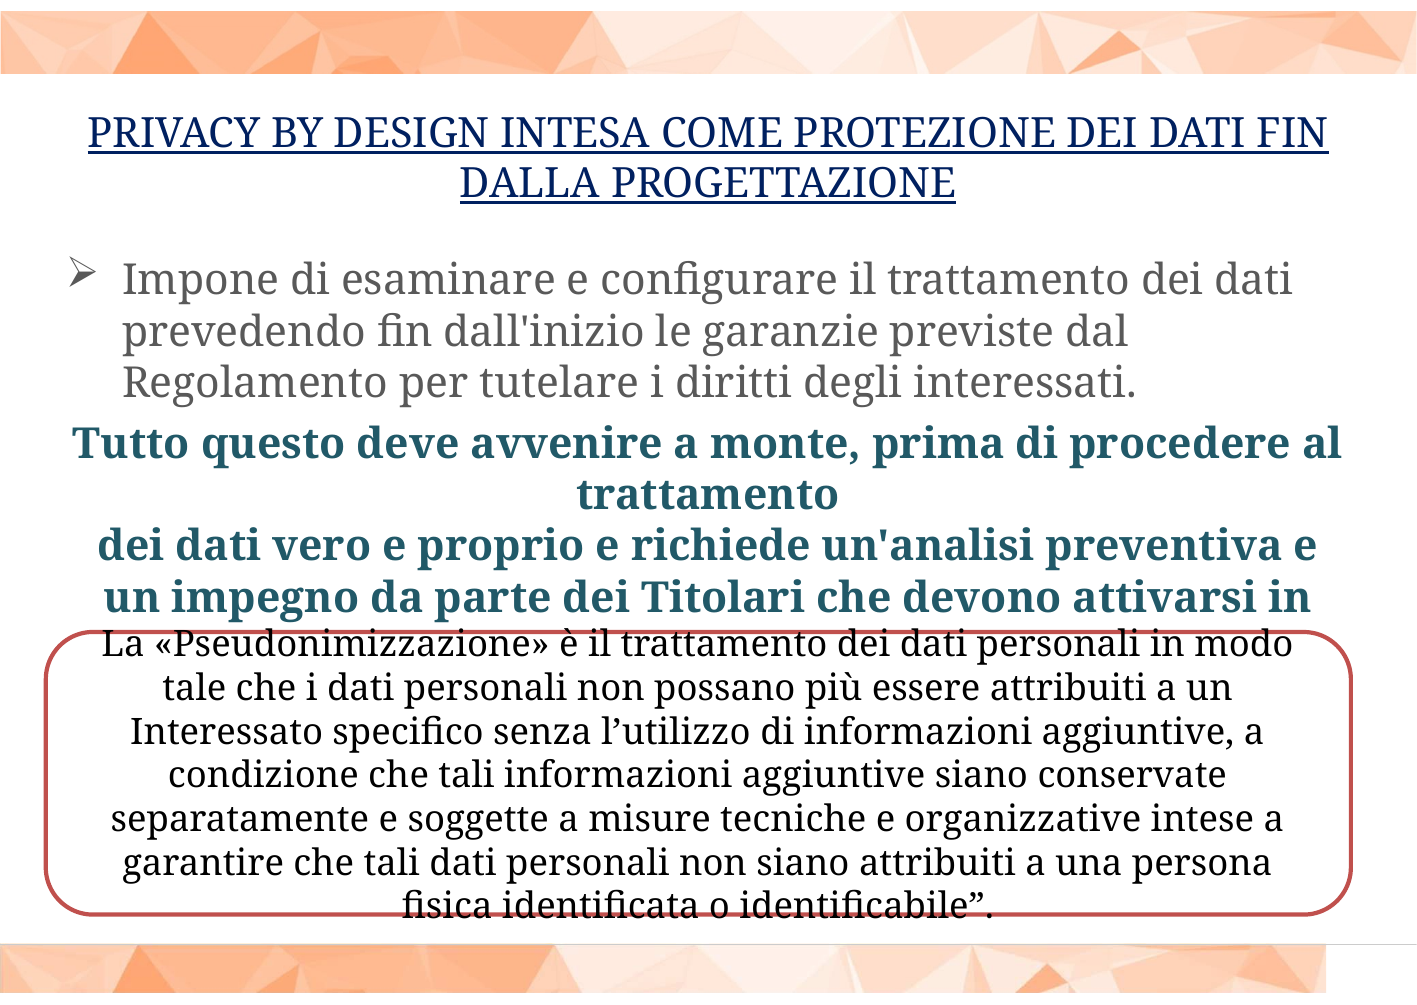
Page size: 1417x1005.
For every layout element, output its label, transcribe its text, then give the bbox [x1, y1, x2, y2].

list Impone di esaminare e configurare il trattamento dei dati prevedendo fin dall'inizio le garanzie previste dal Regolamento per tutelare i diritti degli interessati. Tutto questo deve avvenire a monte, prima di procedere al trattamento dei dati vero e proprio e richiede un'analisi preventiva e un impegno da parte dei Titolari che devono attivarsi in una serie di attività specifiche e dimostrabili. [65, 252, 1351, 632]
title PRIVACY BY DESIGN INTESA COME PROTEZIONE DEI DATI FIN DALLA PROGETTAZIONE [65, 106, 1351, 252]
picture [0, 11, 1417, 74]
text_box La «Pseudonimizzazione» è il trattamento dei dati personali in modo tale che i dati personali non possano più essere attribuiti a un Interessato specifico senza l’utilizzo di informazioni aggiuntive, a condizione che tali informazioni aggiuntive siano conservate separatamente e soggette a misure tecniche e organizzative intese a garantire che tali dati personali non siano attribuiti a una persona fisica identificata o identificabile”. [43, 629, 1353, 917]
picture [0, 945, 1327, 993]
